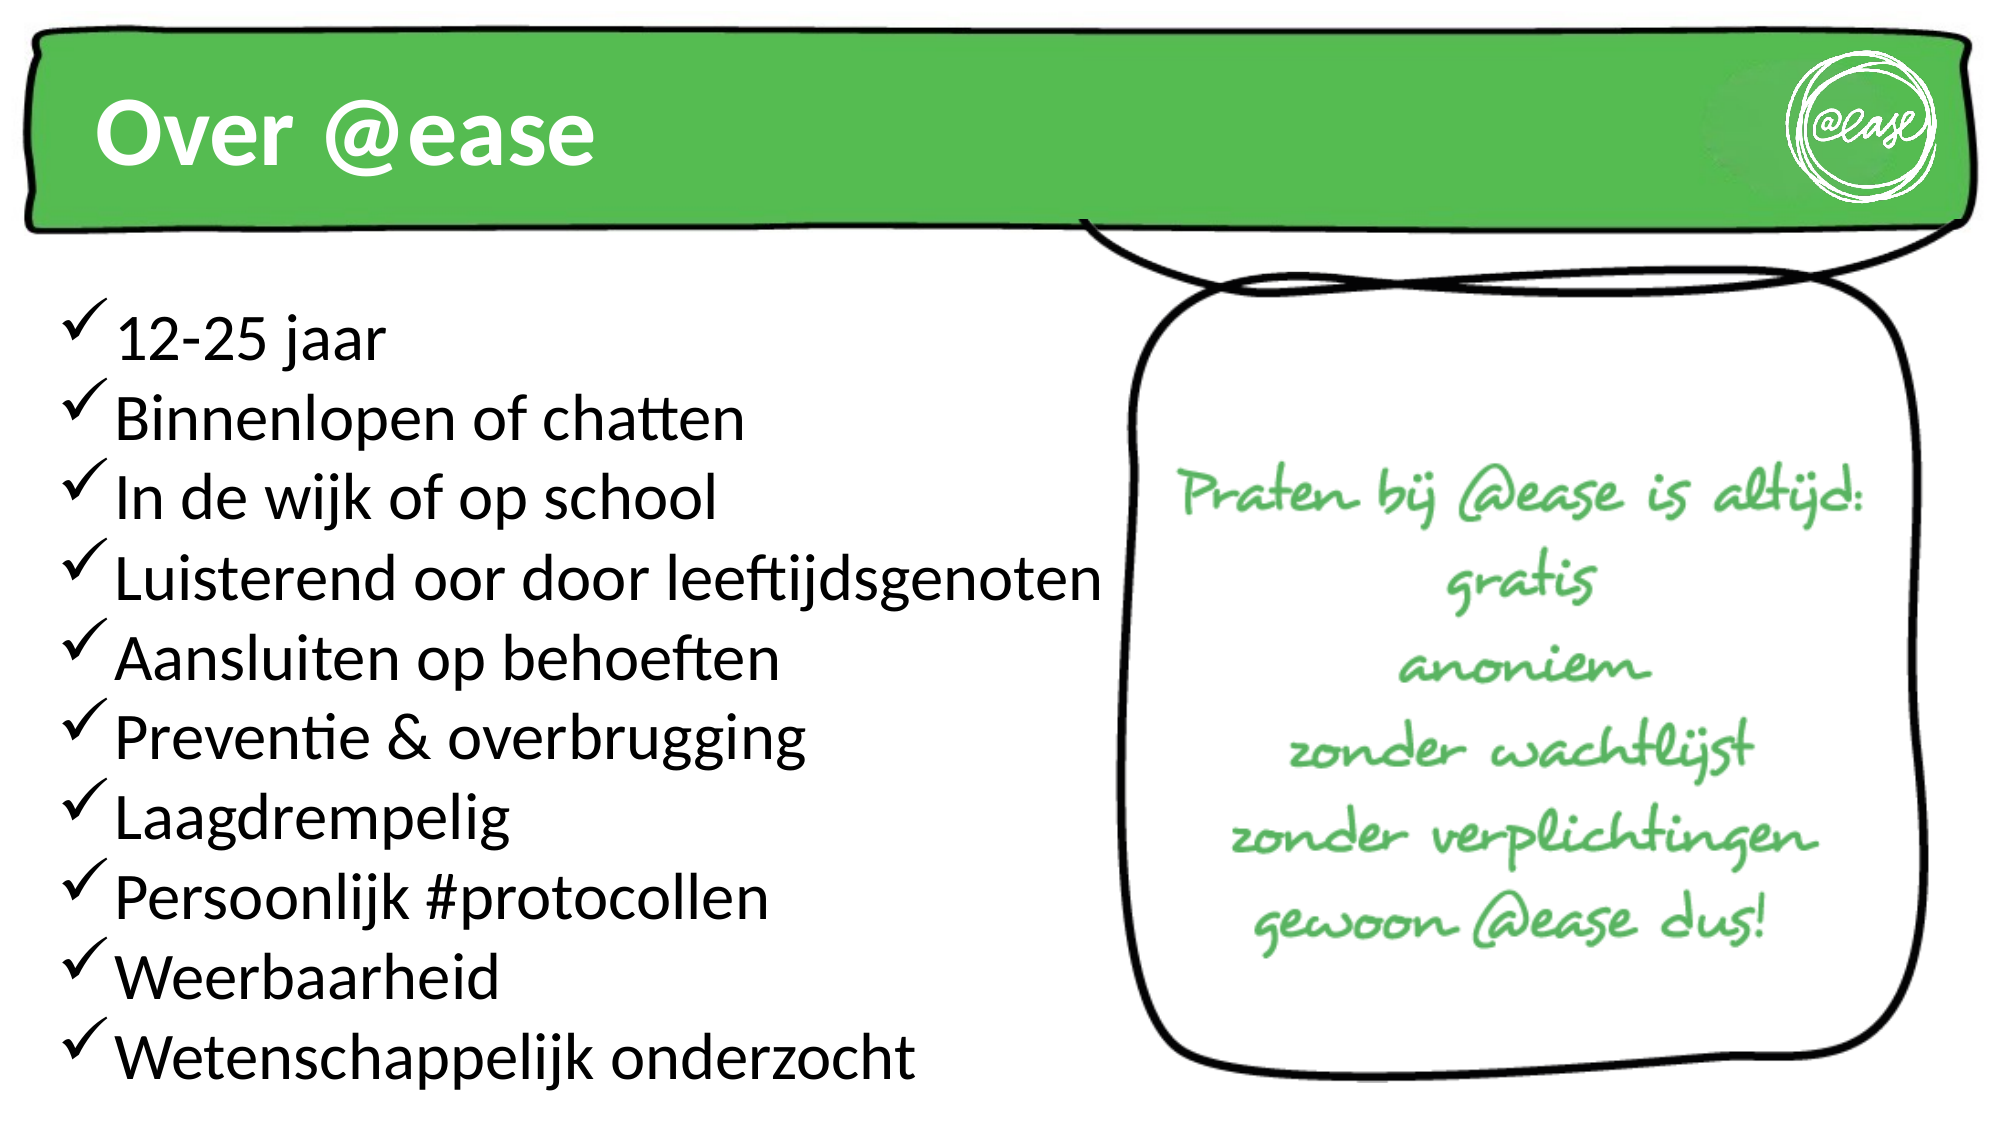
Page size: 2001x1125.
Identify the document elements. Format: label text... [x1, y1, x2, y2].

text_box 12-25 jaar Binnenlopen of chatten In de wijk of op school Luisterend oor door leeftijdsgenoten Aansluiten op behoeften Preventie & overbrugging Laagdrempelig Persoonlijk #protocollen Weerbaarheid Wetenschappelijk onderzocht [43, 286, 1215, 1125]
picture [0, 11, 2000, 1083]
